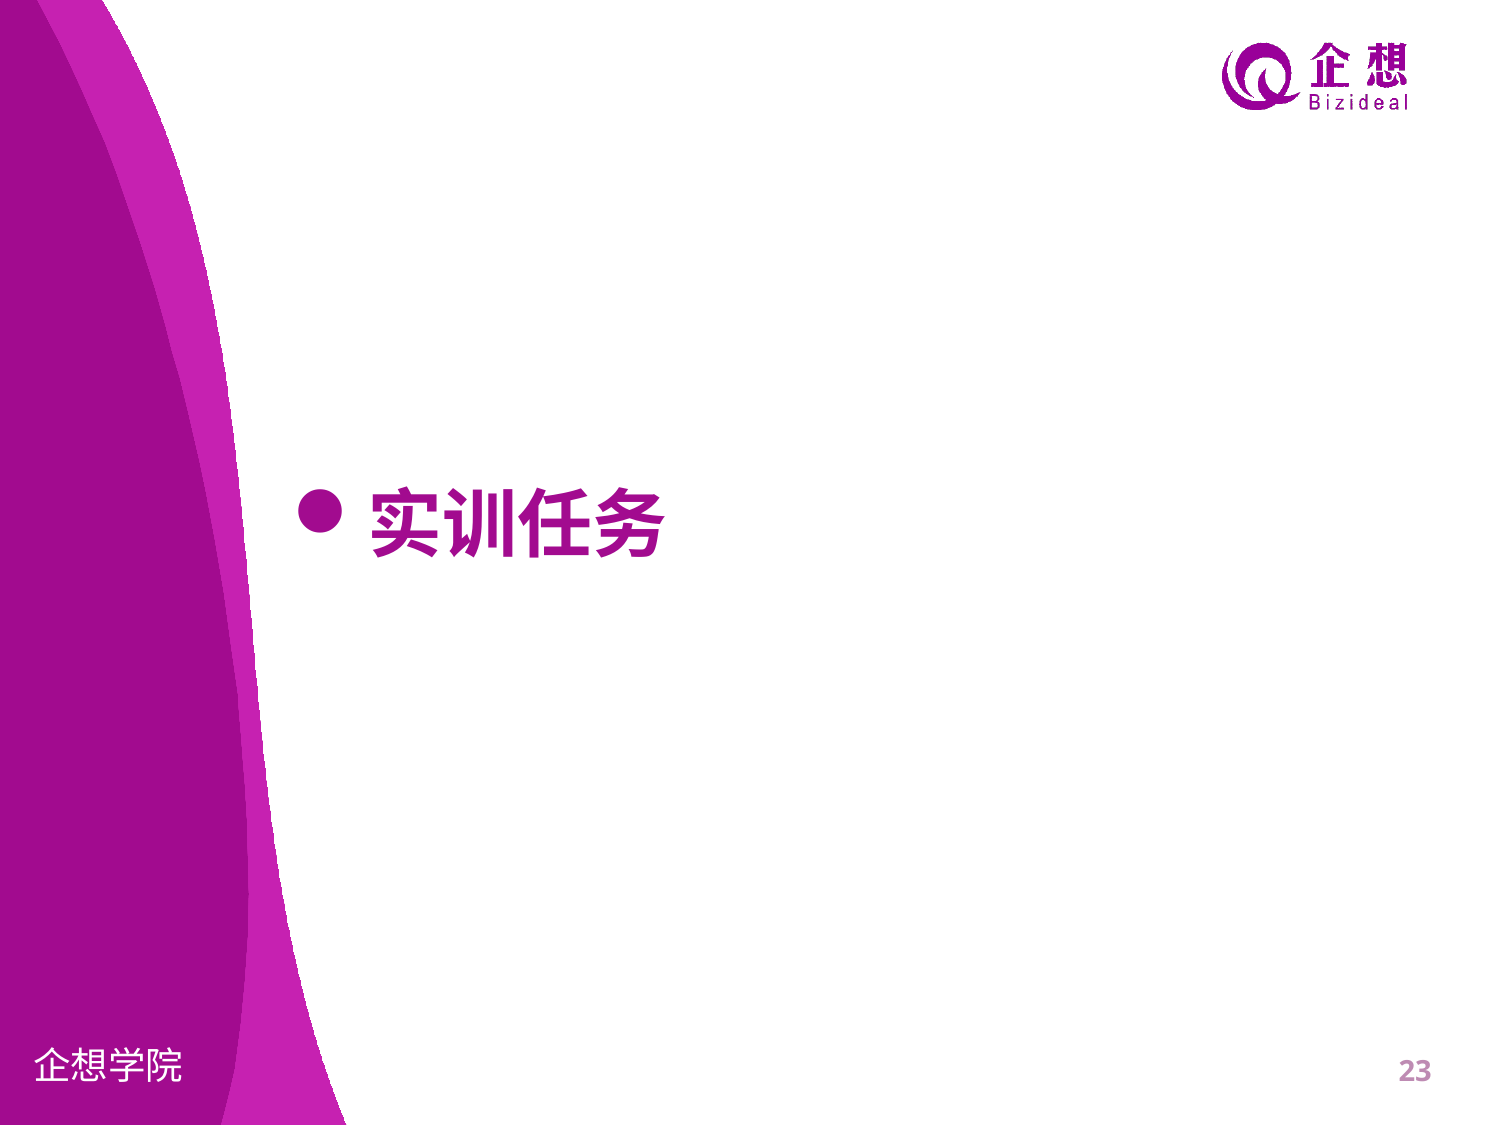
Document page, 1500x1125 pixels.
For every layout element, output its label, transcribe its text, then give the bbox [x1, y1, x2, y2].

picture [0, 0, 446, 1125]
slide_number 23 [1096, 1042, 1447, 1103]
picture [1222, 42, 1407, 110]
list 实训任务 [277, 468, 1333, 575]
